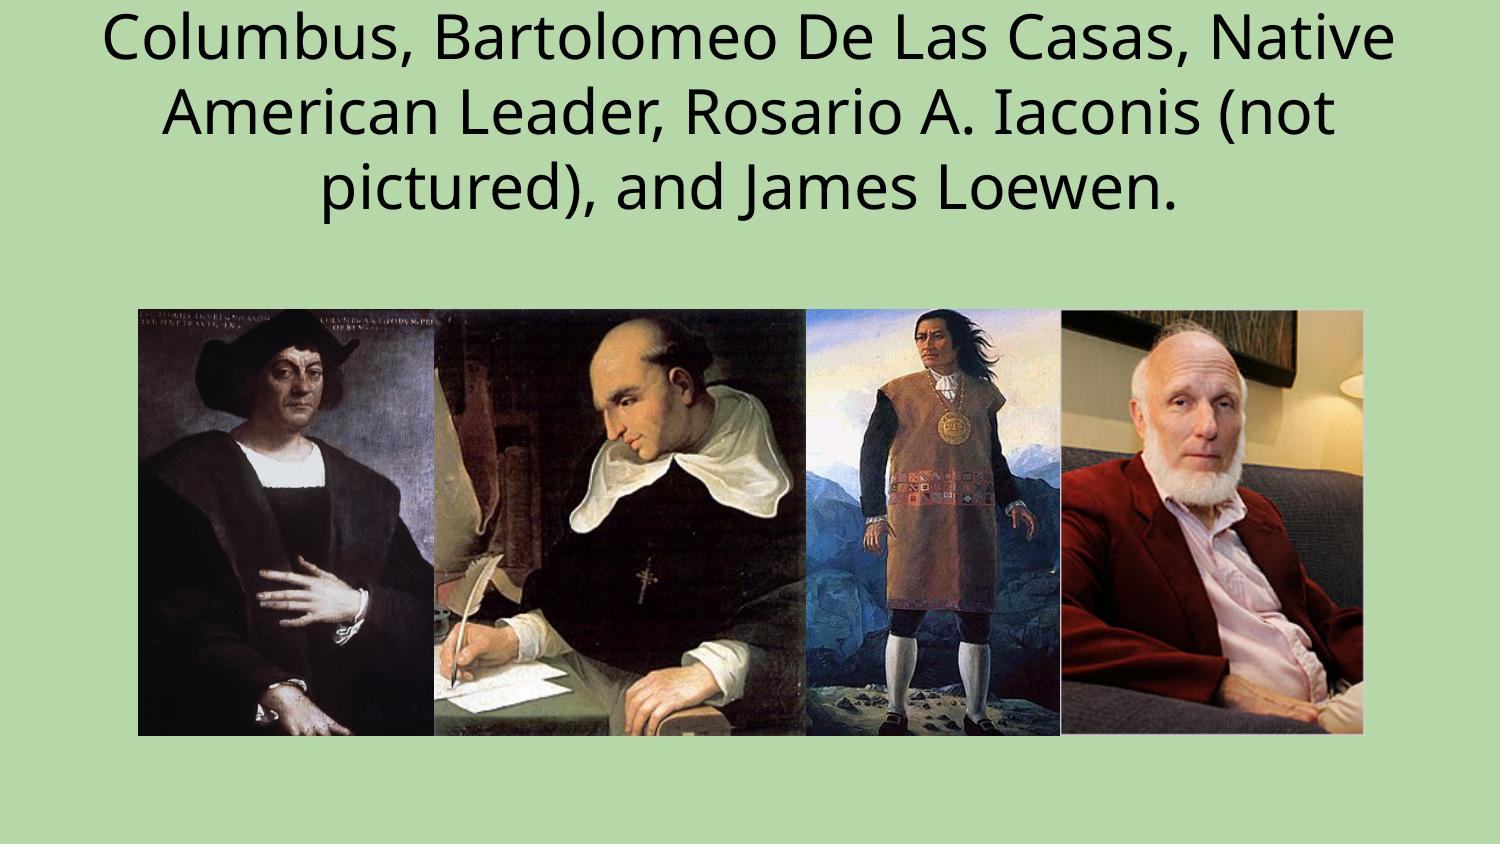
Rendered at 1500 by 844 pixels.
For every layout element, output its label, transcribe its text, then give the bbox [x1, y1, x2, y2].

title The five characters are: Christopher Columbus, Bartolomeo De Las Casas, Native American Leader, Rosario A. Iaconis (not pictured), and James Loewen. [53, 51, 1446, 237]
picture [137, 308, 1365, 737]
